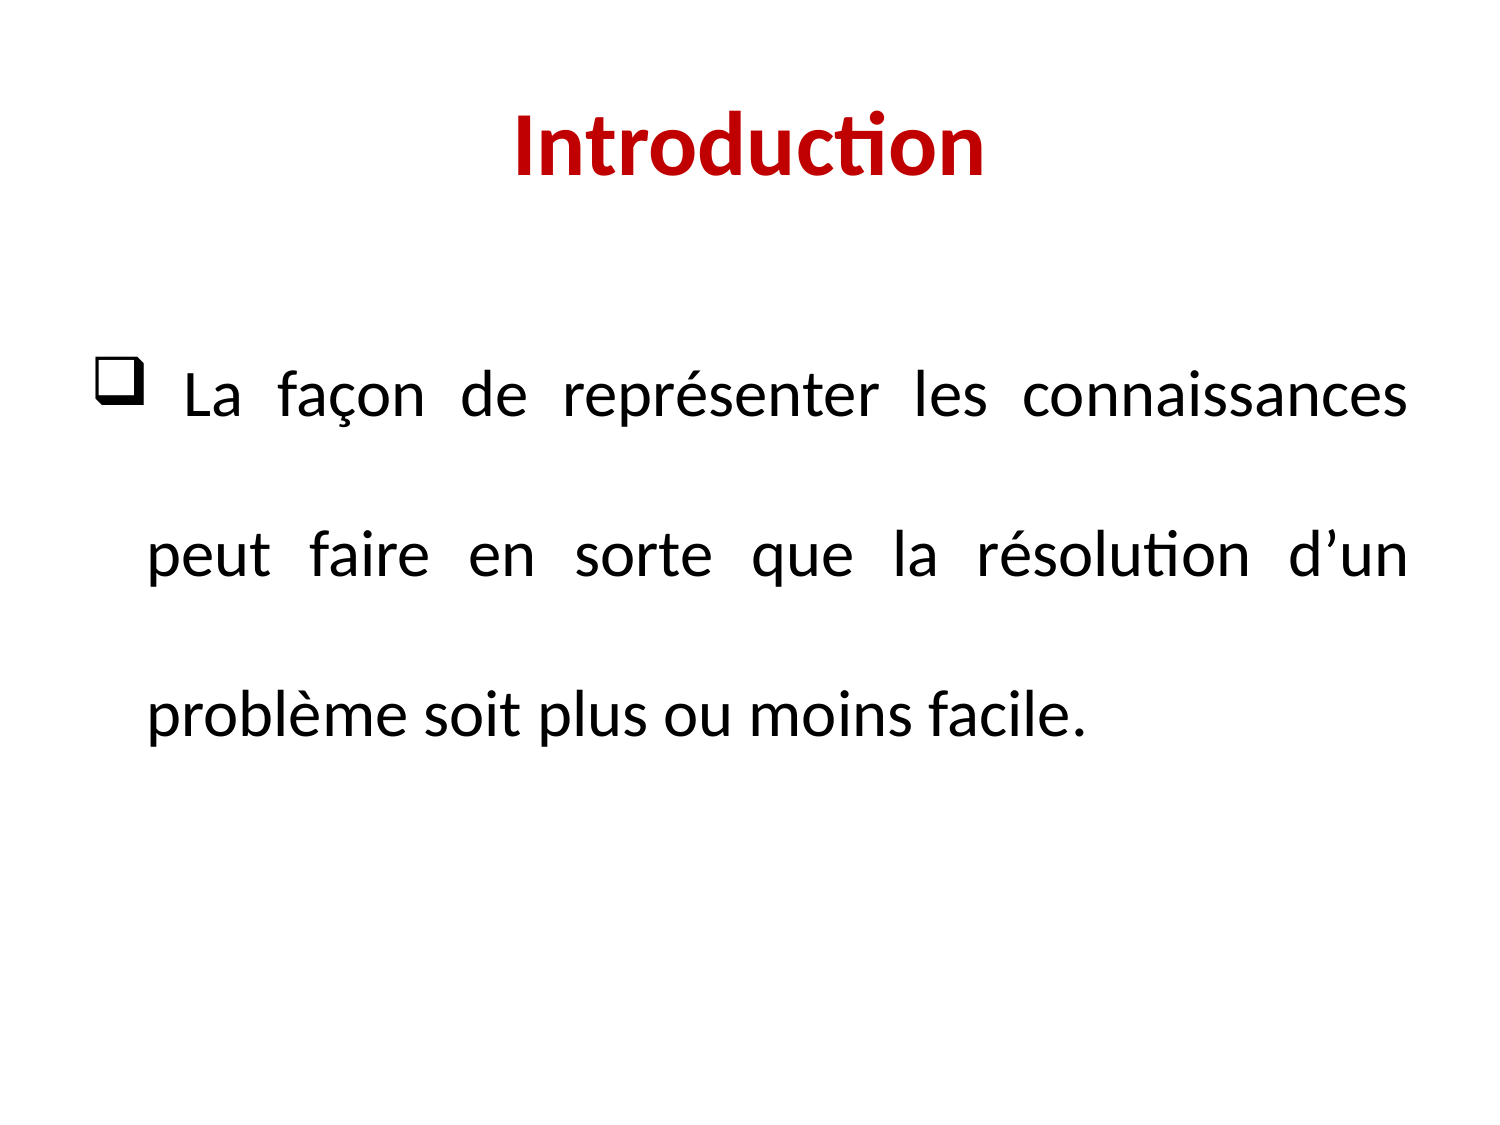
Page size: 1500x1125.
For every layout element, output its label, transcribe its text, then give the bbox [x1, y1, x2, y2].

title Introduction [75, 45, 1425, 233]
list La façon de représenter les connaissances peut faire en sorte que la résolution d’un problème soit plus ou moins facile. [75, 262, 1425, 1005]
